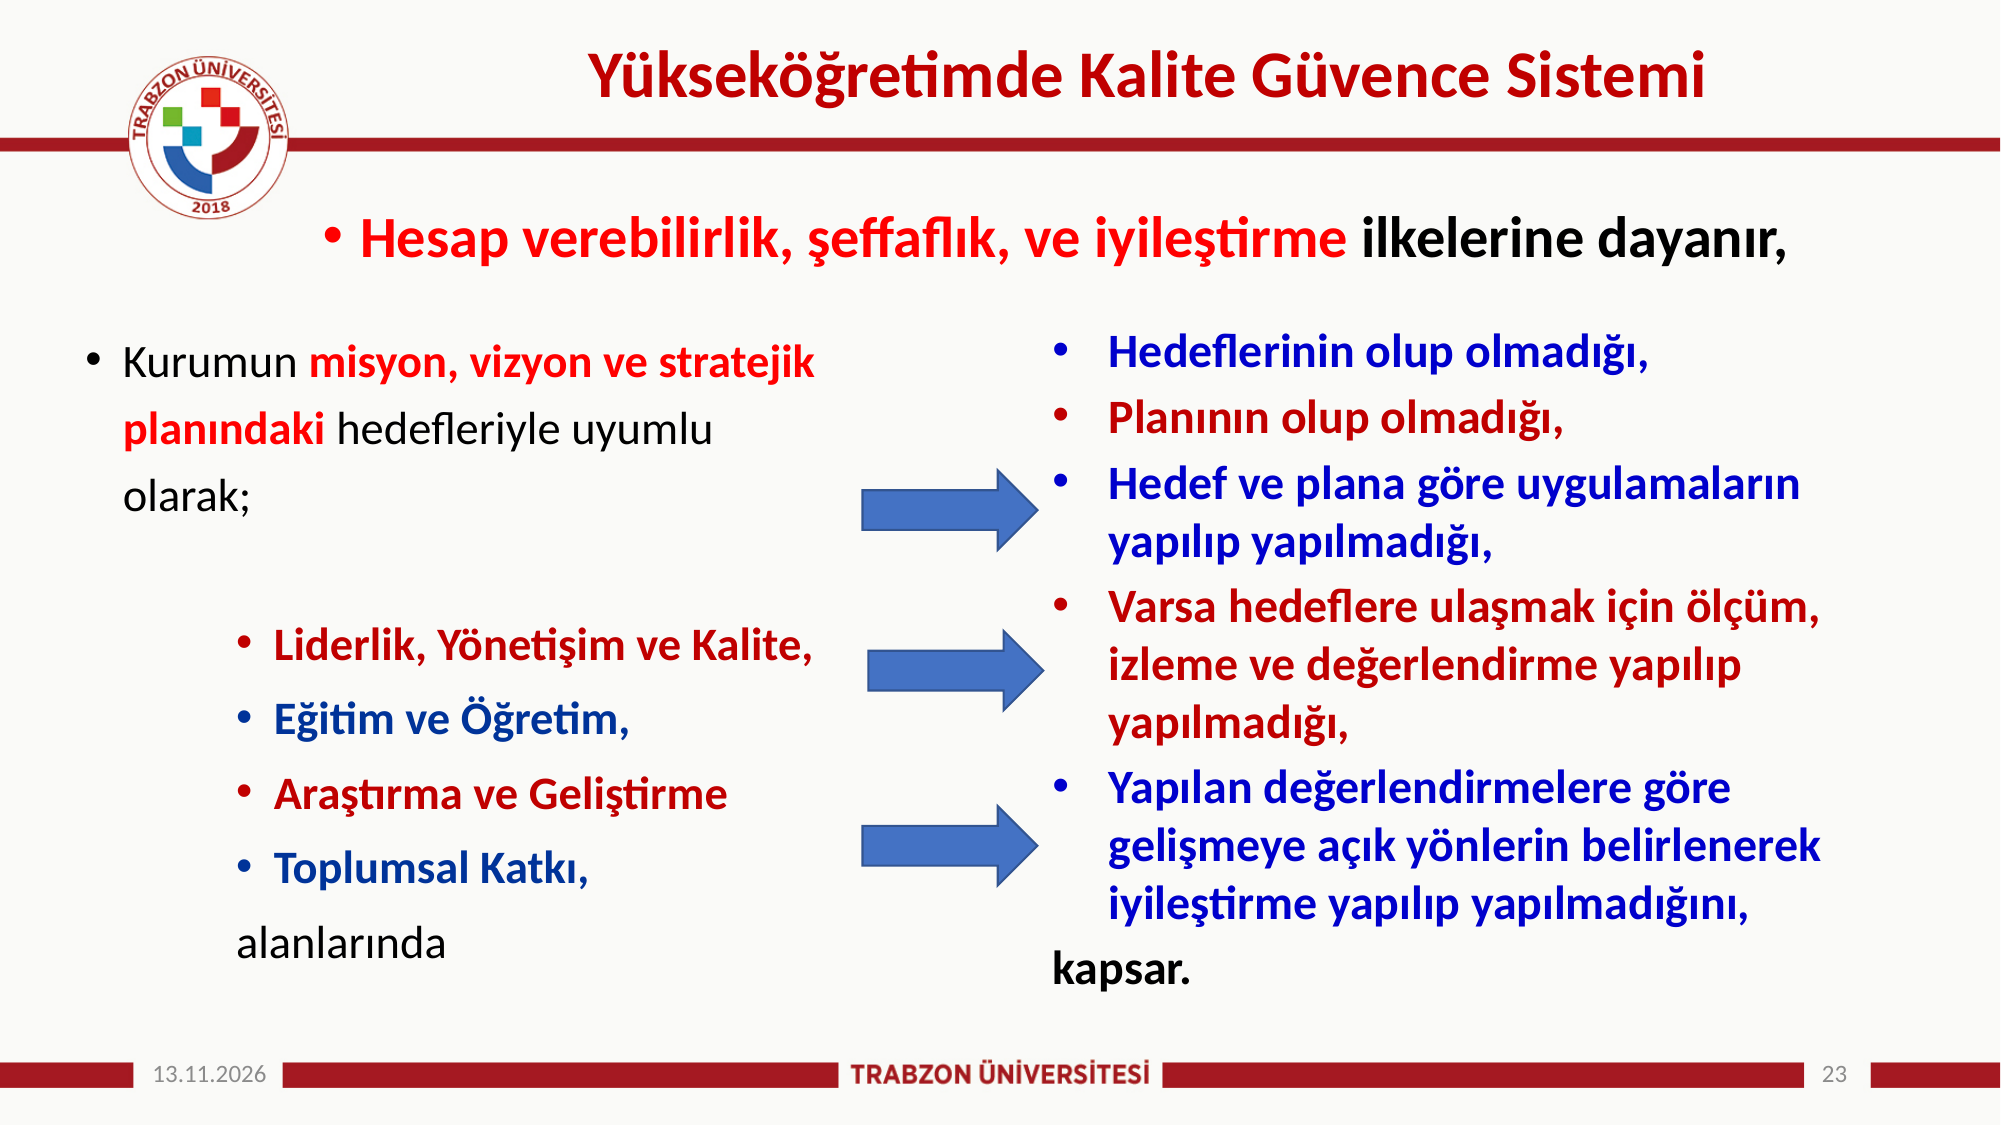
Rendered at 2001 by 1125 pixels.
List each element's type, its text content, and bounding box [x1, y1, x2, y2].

title Yükseköğretimde Kalite Güvence Sistemi [275, 26, 2000, 127]
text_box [862, 470, 1044, 886]
picture [0, 0, 2001, 1125]
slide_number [137, 1042, 588, 1103]
slide_number 23 [1412, 1042, 1863, 1103]
text_box Hesap verebilirlik, şeffaflık, ve iyileştirme ilkelerine dayanır, [111, 177, 2000, 301]
list Kurumun misyon, vizyon ve stratejik planındaki hedefleriyle uyumlu olarak; Liderlik, Yönetişim ve Kalite, Eğitim ve Öğretim, Araştırma ve Geliştirme Toplumsal Katkı, alanlarında [70, 312, 863, 983]
text_box Hedeflerinin olup olmadığı, Planının olup olmadığı, Hedef ve plana göre uygulamaların yapılıp yapılmadığı, Varsa hedeflere ulaşmak için ölçüm, izleme ve değerlendirme yapılıp yapılmadığı, Yapılan değerlendirmelere göre gelişmeye açık yönlerin belirlenerek iyileştirme yapılıp yapılmadığını, kapsar. [1037, 312, 1947, 1010]
